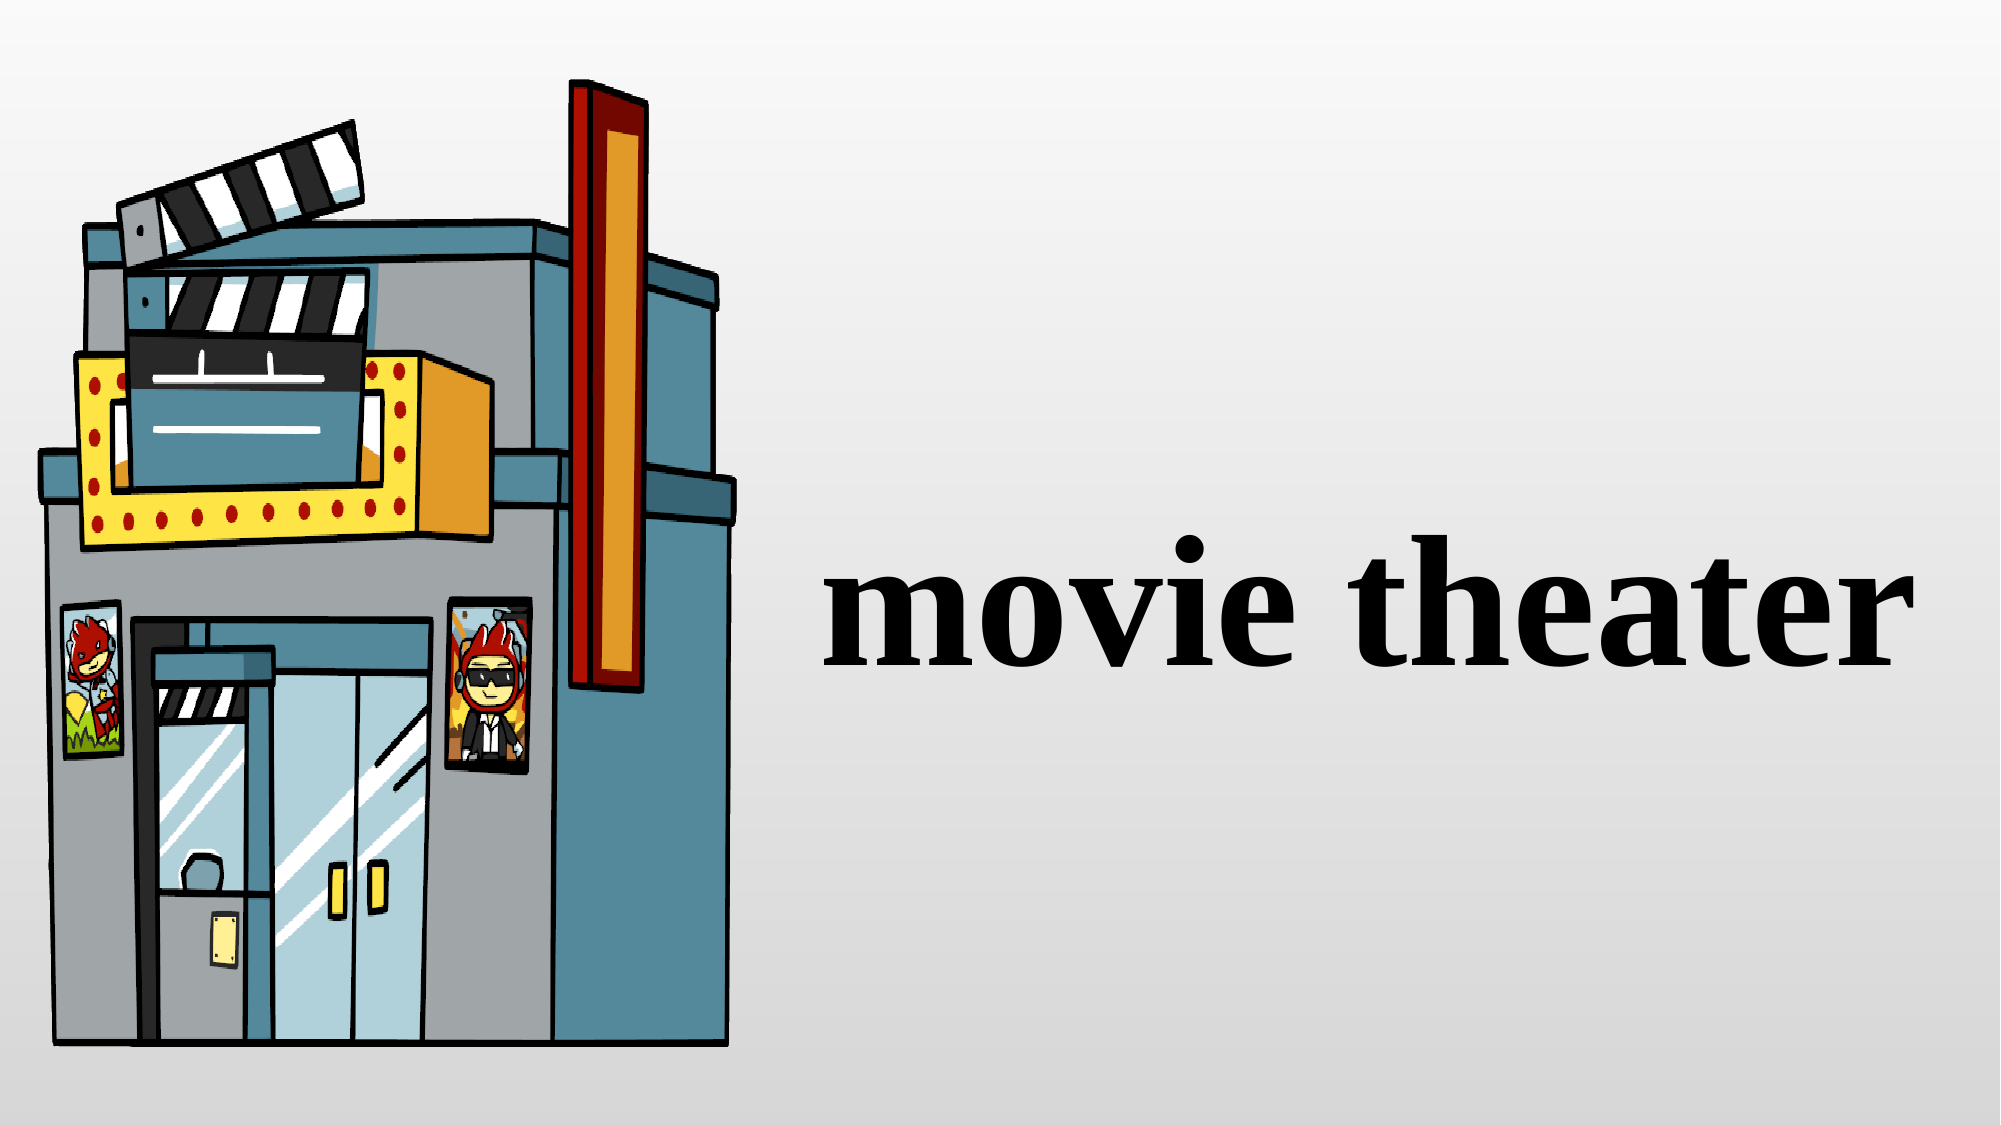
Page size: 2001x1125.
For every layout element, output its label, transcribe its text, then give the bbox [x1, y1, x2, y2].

text_box movie theater [804, 470, 1934, 711]
picture [0, 23, 773, 1104]
